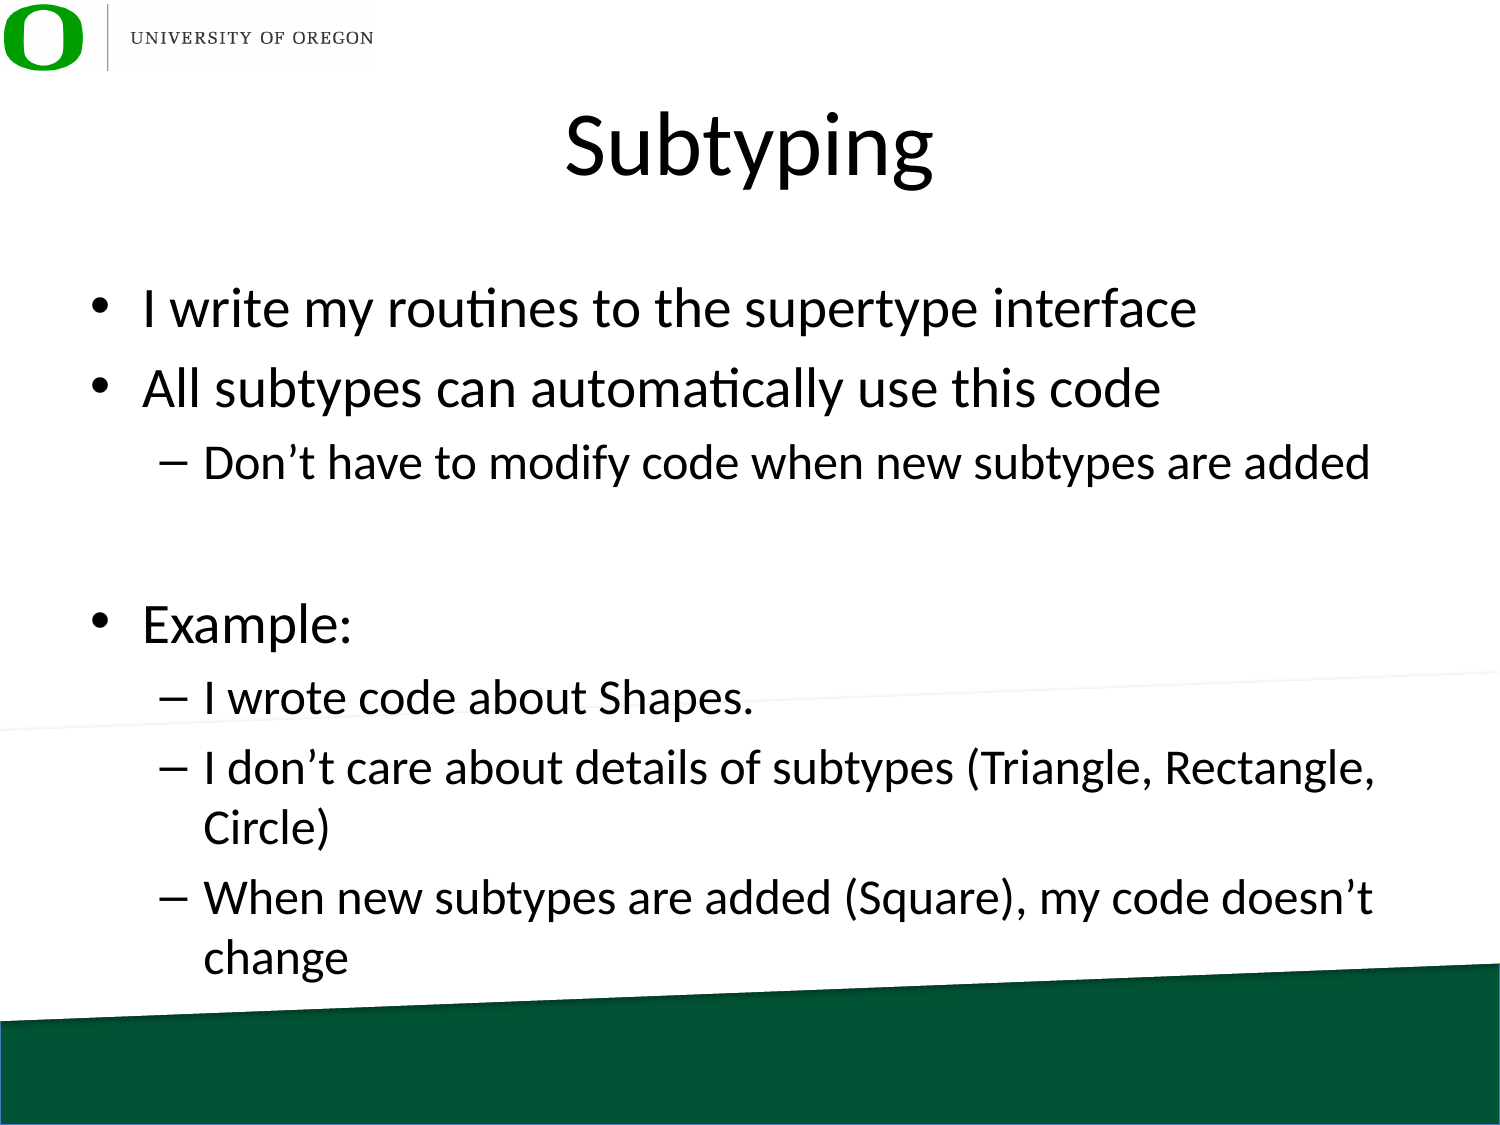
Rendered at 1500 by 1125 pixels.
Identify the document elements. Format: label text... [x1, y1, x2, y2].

picture [4, 4, 373, 71]
title Subtyping [75, 45, 1425, 233]
list I write my routines to the supertype interface All subtypes can automatically use this code Don’t have to modify code when new subtypes are added Example: I wrote code about Shapes. I don’t care about details of subtypes (Triangle, Rectangle, Circle) When new subtypes are added (Square), my code doesn’t change [75, 262, 1425, 1005]
